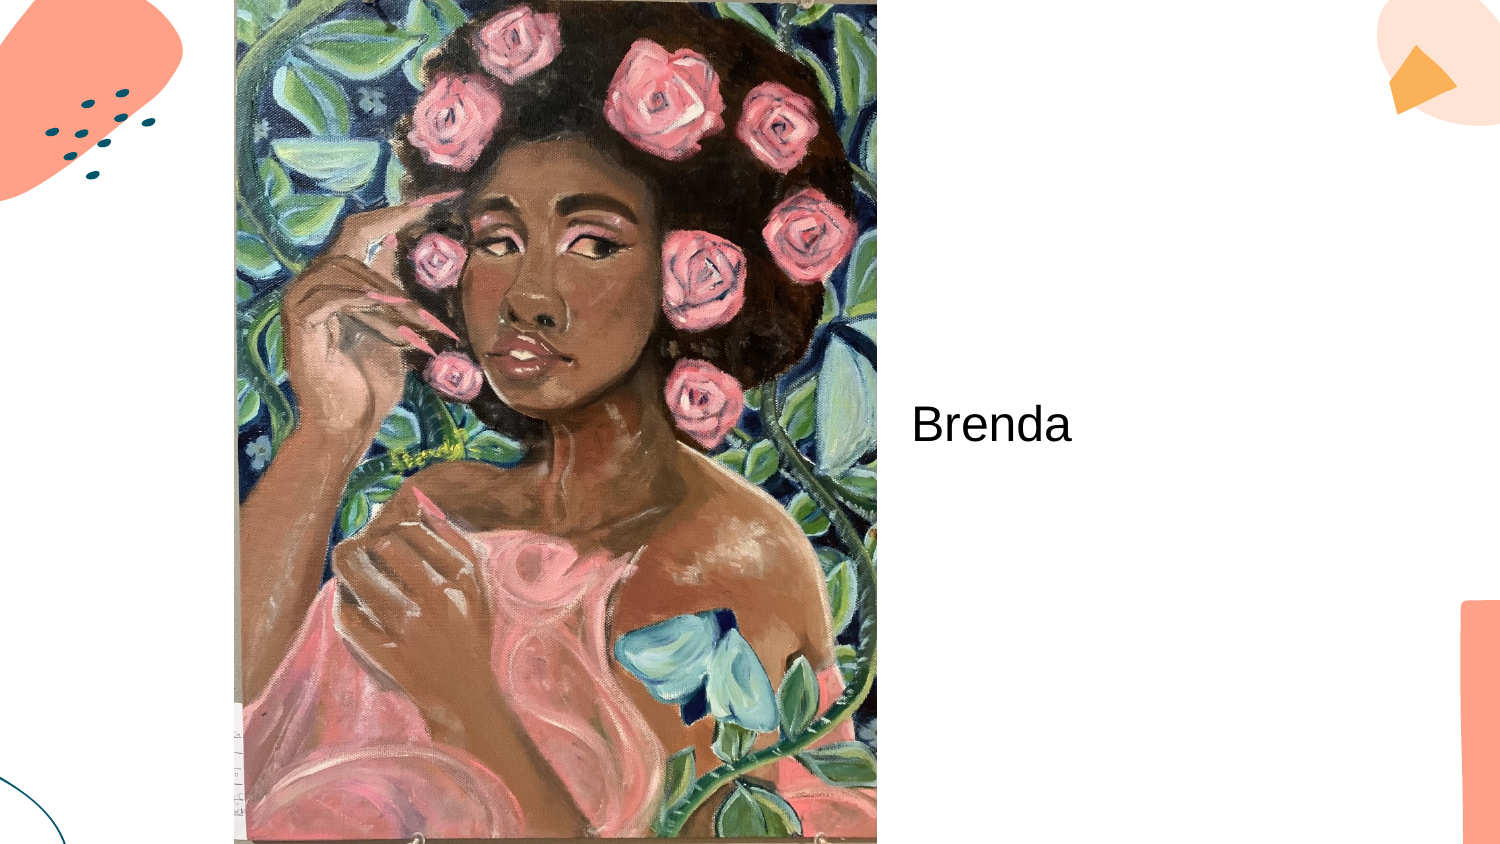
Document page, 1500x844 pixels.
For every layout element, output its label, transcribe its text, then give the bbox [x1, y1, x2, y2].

picture [234, 0, 877, 844]
text_box Brenda [896, 376, 1379, 467]
